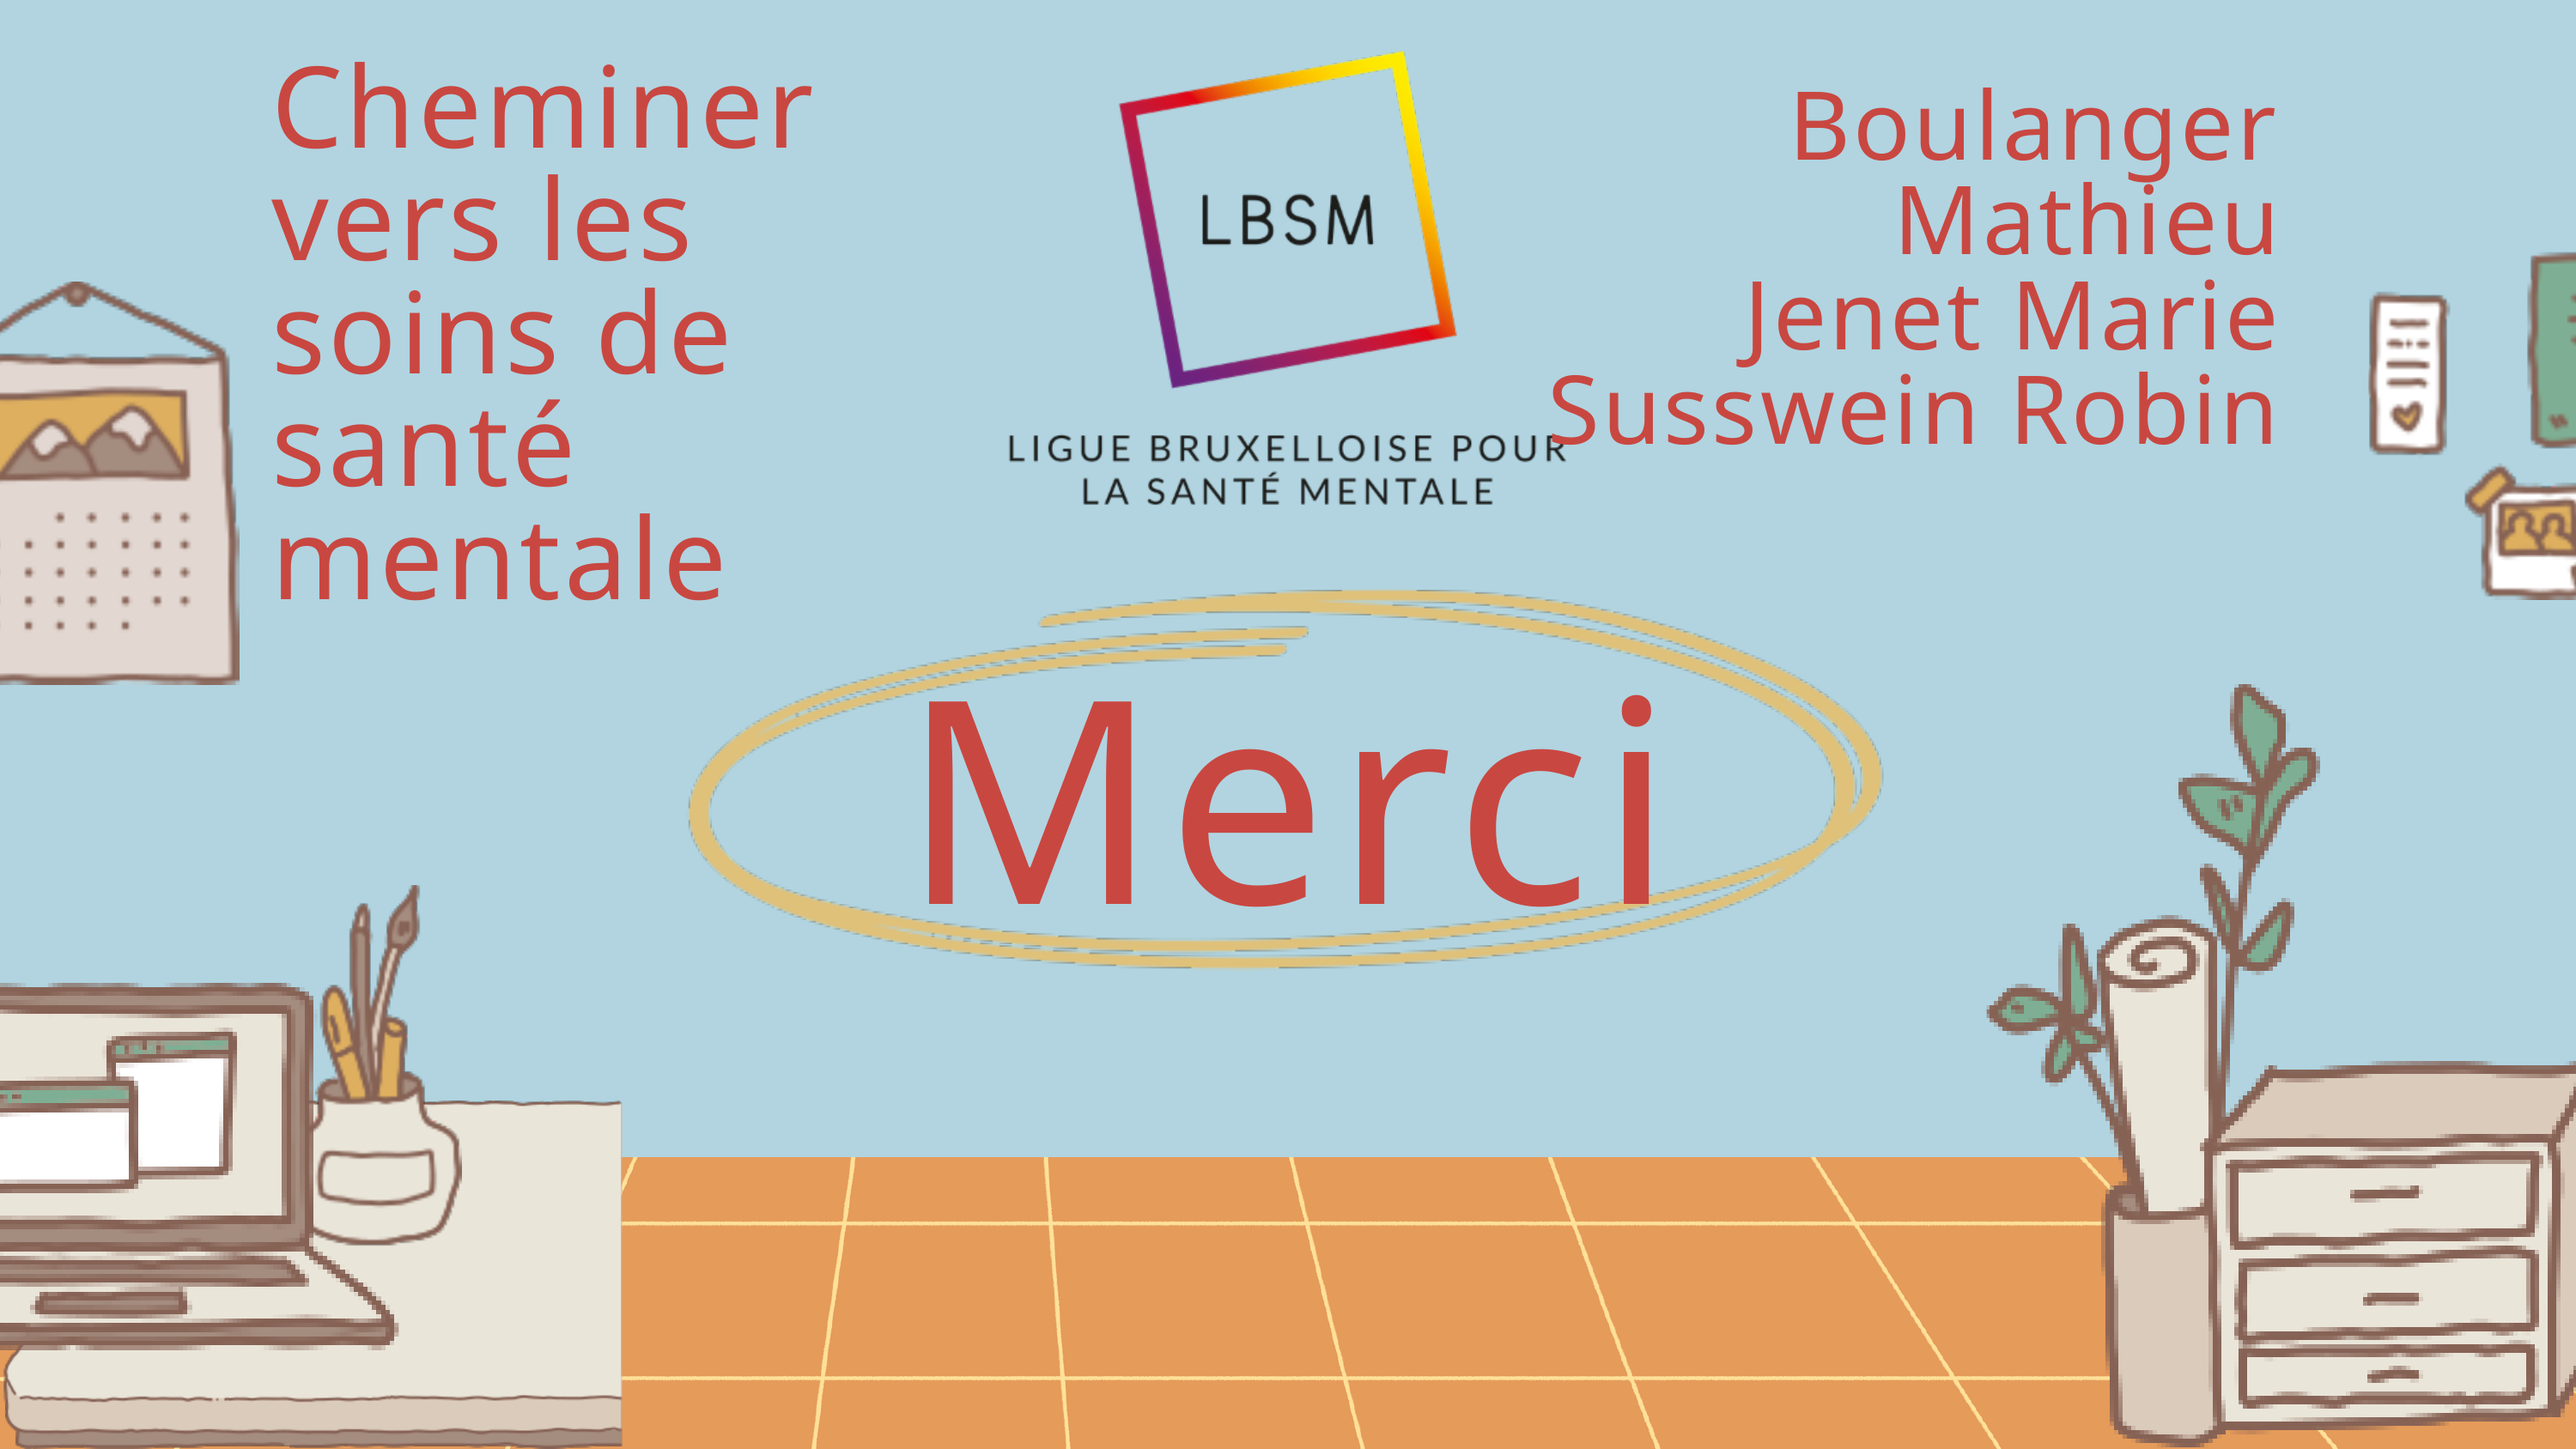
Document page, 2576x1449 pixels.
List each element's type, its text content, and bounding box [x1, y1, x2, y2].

text_box [1986, 684, 2576, 1447]
text_box Merci [538, 677, 2038, 961]
text_box [2368, 221, 2576, 600]
text_box [0, 1100, 623, 1449]
text_box [623, 1157, 2576, 1449]
text_box [685, 589, 1891, 677]
text_box Boulanger Mathieu Jenet Marie Susswein Robin [1500, 83, 2281, 464]
text_box [685, 961, 1891, 971]
text_box [0, 282, 240, 685]
text_box [956, 0, 1620, 614]
text_box [287, 885, 462, 1248]
text_box [0, 983, 399, 1351]
text_box Cheminer vers les soins de santé mentale [271, 58, 974, 622]
